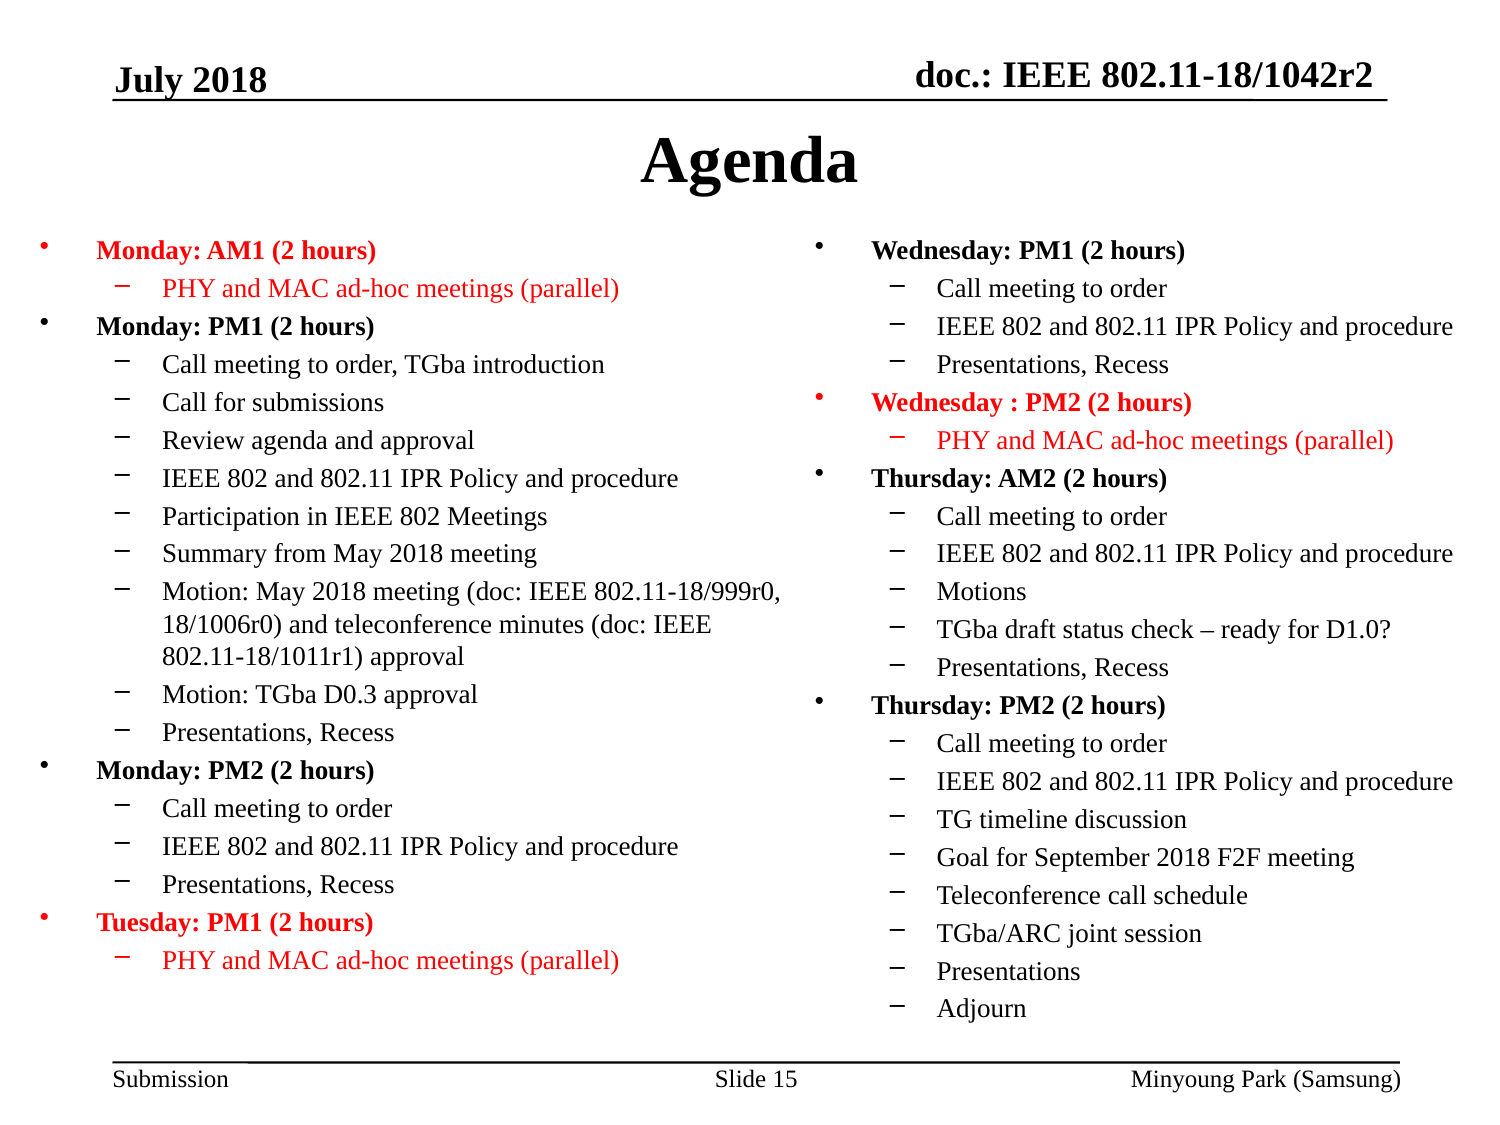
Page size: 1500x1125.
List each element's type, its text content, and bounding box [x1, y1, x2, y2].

footer Minyoung Park (Samsung) [949, 1061, 1402, 1093]
slide_number Slide 15 [712, 1061, 800, 1093]
title Agenda [112, 112, 1388, 200]
list Monday: AM1 (2 hours) PHY and MAC ad-hoc meetings (parallel) Monday: PM1 (2 hours) Call meeting to order, TGba introduction Call for submissions Review agenda and approval IEEE 802 and 802.11 IPR Policy and procedure Participation in IEEE 802 Meetings Summary from May 2018 meeting Motion: May 2018 meeting (doc: IEEE 802.11-18/999r0, 18/1006r0) and teleconference minutes (doc: IEEE 802.11-18/1011r1) approval Motion: TGba D0.3 approval Presentations, Recess Monday: PM2 (2 hours) Call meeting to order IEEE 802 and 802.11 IPR Policy and procedure Presentations, Recess Tuesday: PM1 (2 hours) PHY and MAC ad-hoc meetings (parallel) [24, 224, 799, 1063]
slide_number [114, 54, 335, 101]
list Wednesday: PM1 (2 hours) Call meeting to order IEEE 802 and 802.11 IPR Policy and procedure Presentations, Recess Wednesday : PM2 (2 hours) PHY and MAC ad-hoc meetings (parallel) Thursday: AM2 (2 hours) Call meeting to order IEEE 802 and 802.11 IPR Policy and procedure Motions TGba draft status check – ready for D1.0? Presentations, Recess Thursday: PM2 (2 hours) Call meeting to order IEEE 802 and 802.11 IPR Policy and procedure TG timeline discussion Goal for September 2018 F2F meeting Teleconference call schedule TGba/ARC joint session Presentations Adjourn [799, 224, 1500, 1063]
